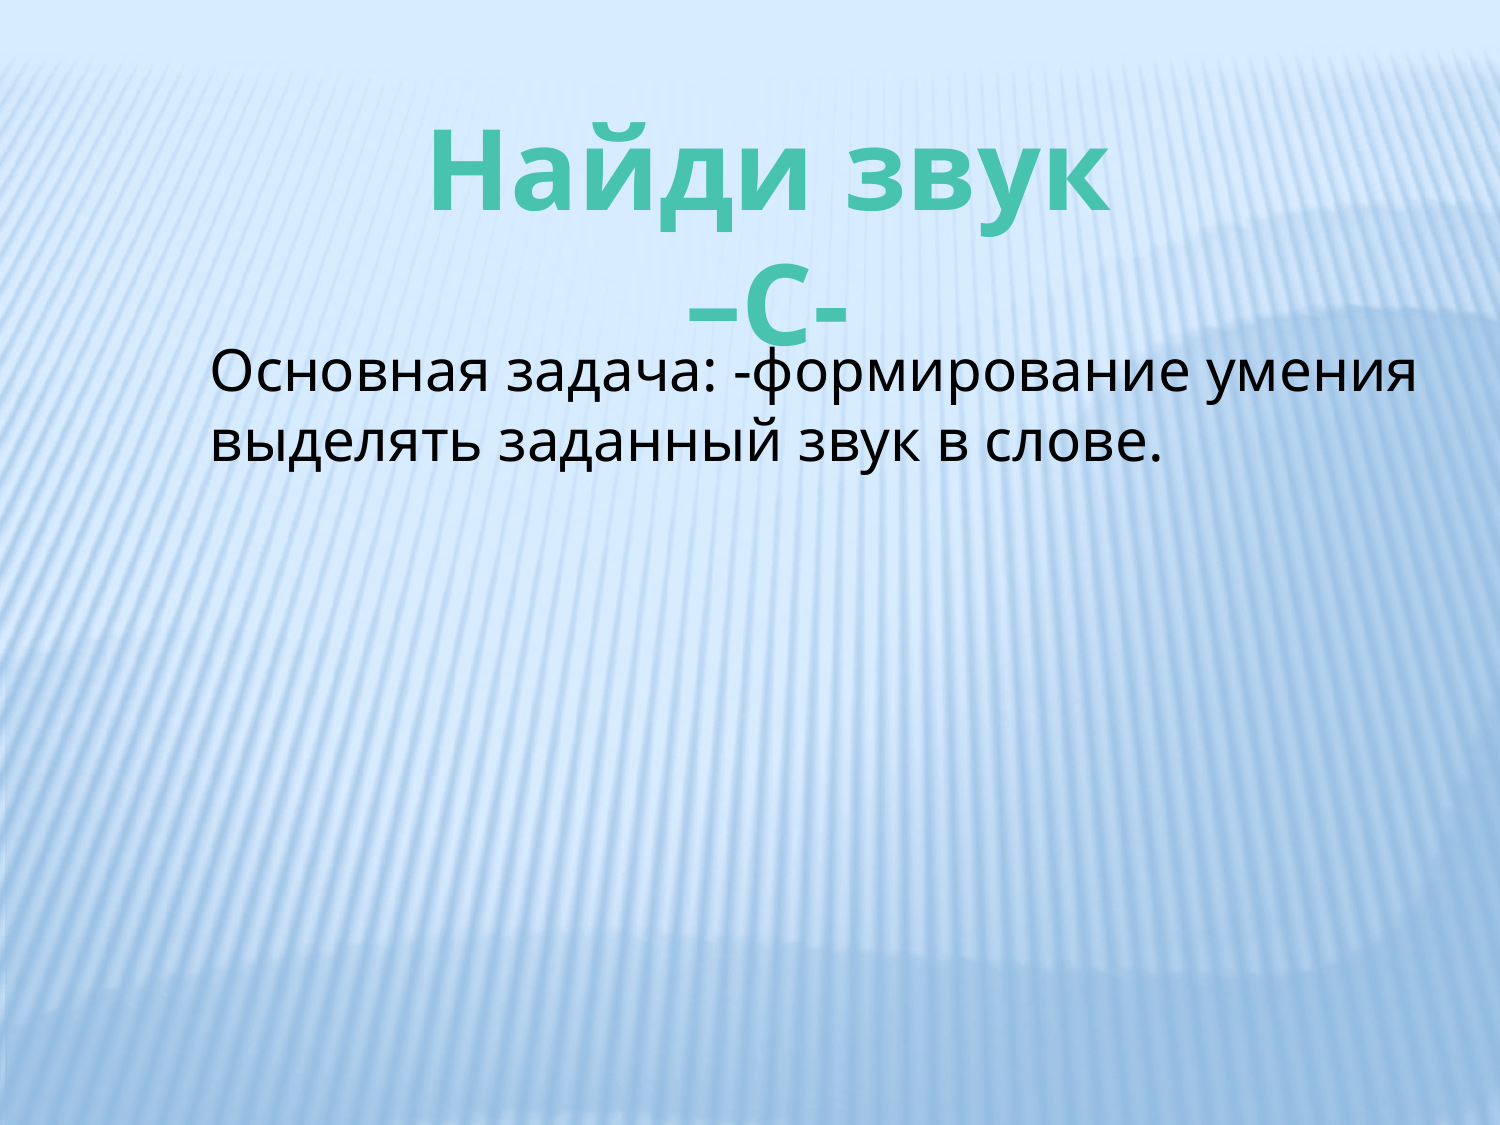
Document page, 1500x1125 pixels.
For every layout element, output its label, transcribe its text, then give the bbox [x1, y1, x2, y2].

text_box Основная задача: -формирование умения выделять заданный звук в слове. [194, 326, 1459, 481]
text_box Найди звук –С- [371, 89, 1164, 326]
